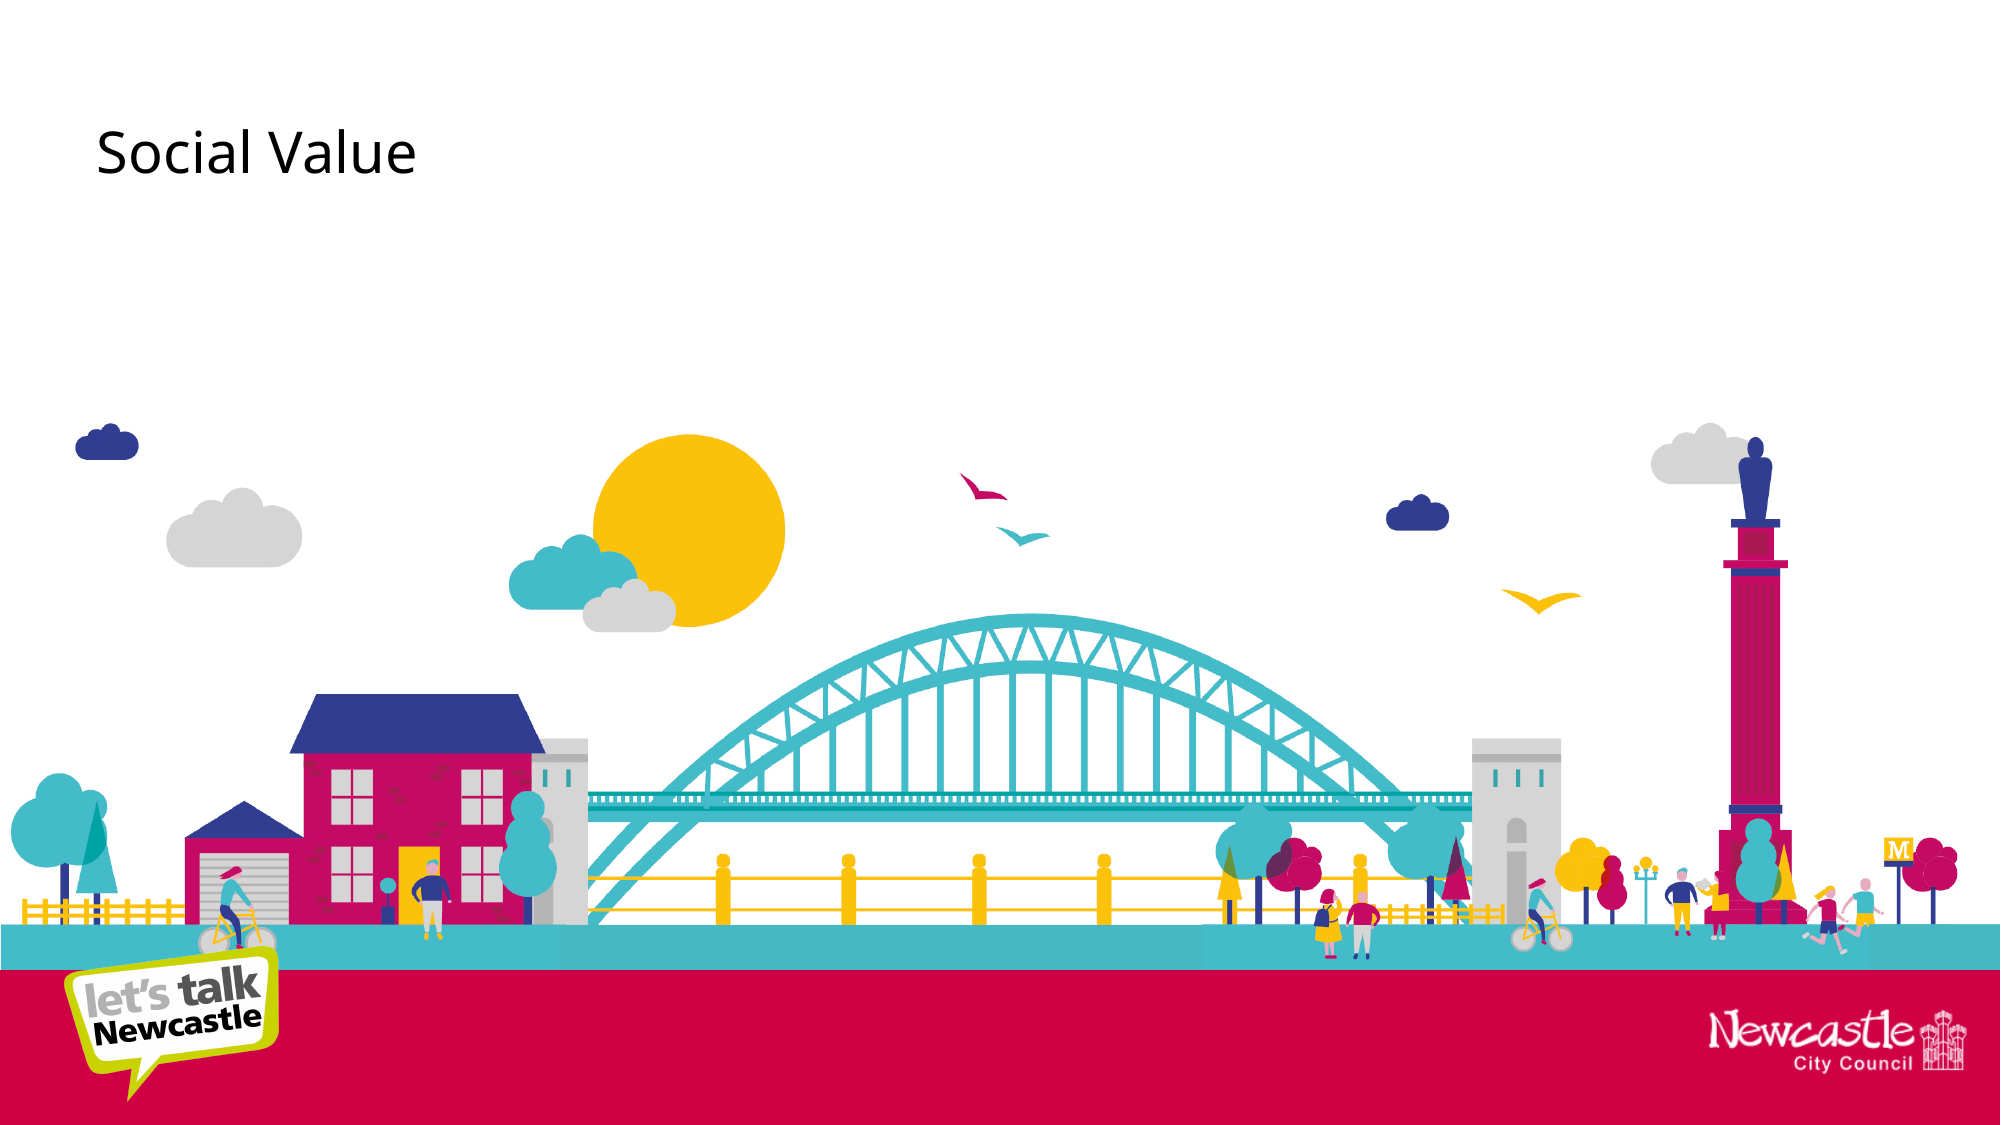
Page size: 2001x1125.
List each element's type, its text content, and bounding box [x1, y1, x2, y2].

picture [0, 382, 2000, 1102]
picture [1701, 1005, 1972, 1080]
subtitle Social Value [81, 109, 1132, 196]
